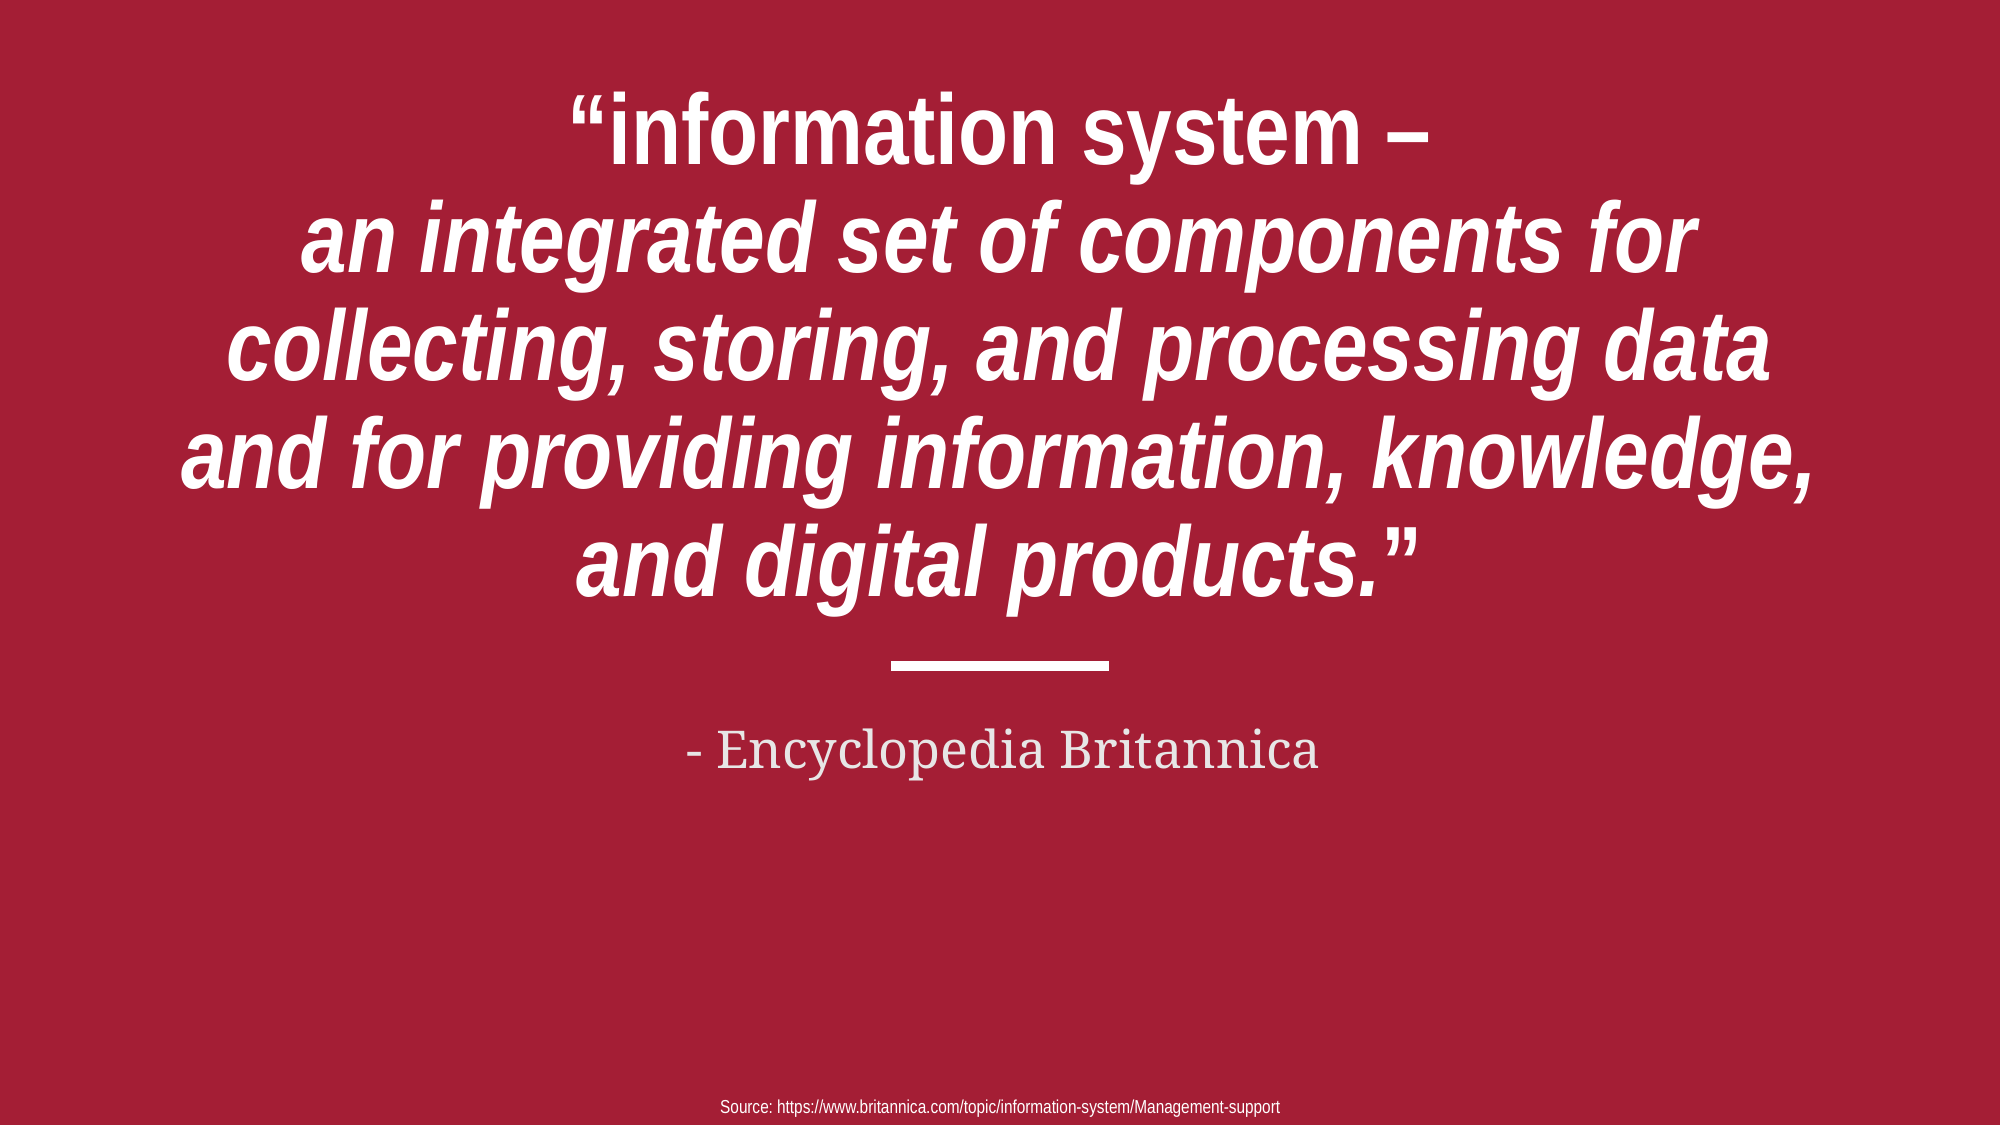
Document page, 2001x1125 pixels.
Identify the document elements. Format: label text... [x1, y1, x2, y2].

text_box Source: https://www.britannica.com/topic/information-system/Management-support [705, 1087, 1295, 1125]
title “information system – an integrated set of components for collecting, storing, and processing data and for providing information, knowledge, and digital products.” [163, 366, 1837, 626]
subtitle - Encyclopedia Britannica [99, 716, 1901, 853]
